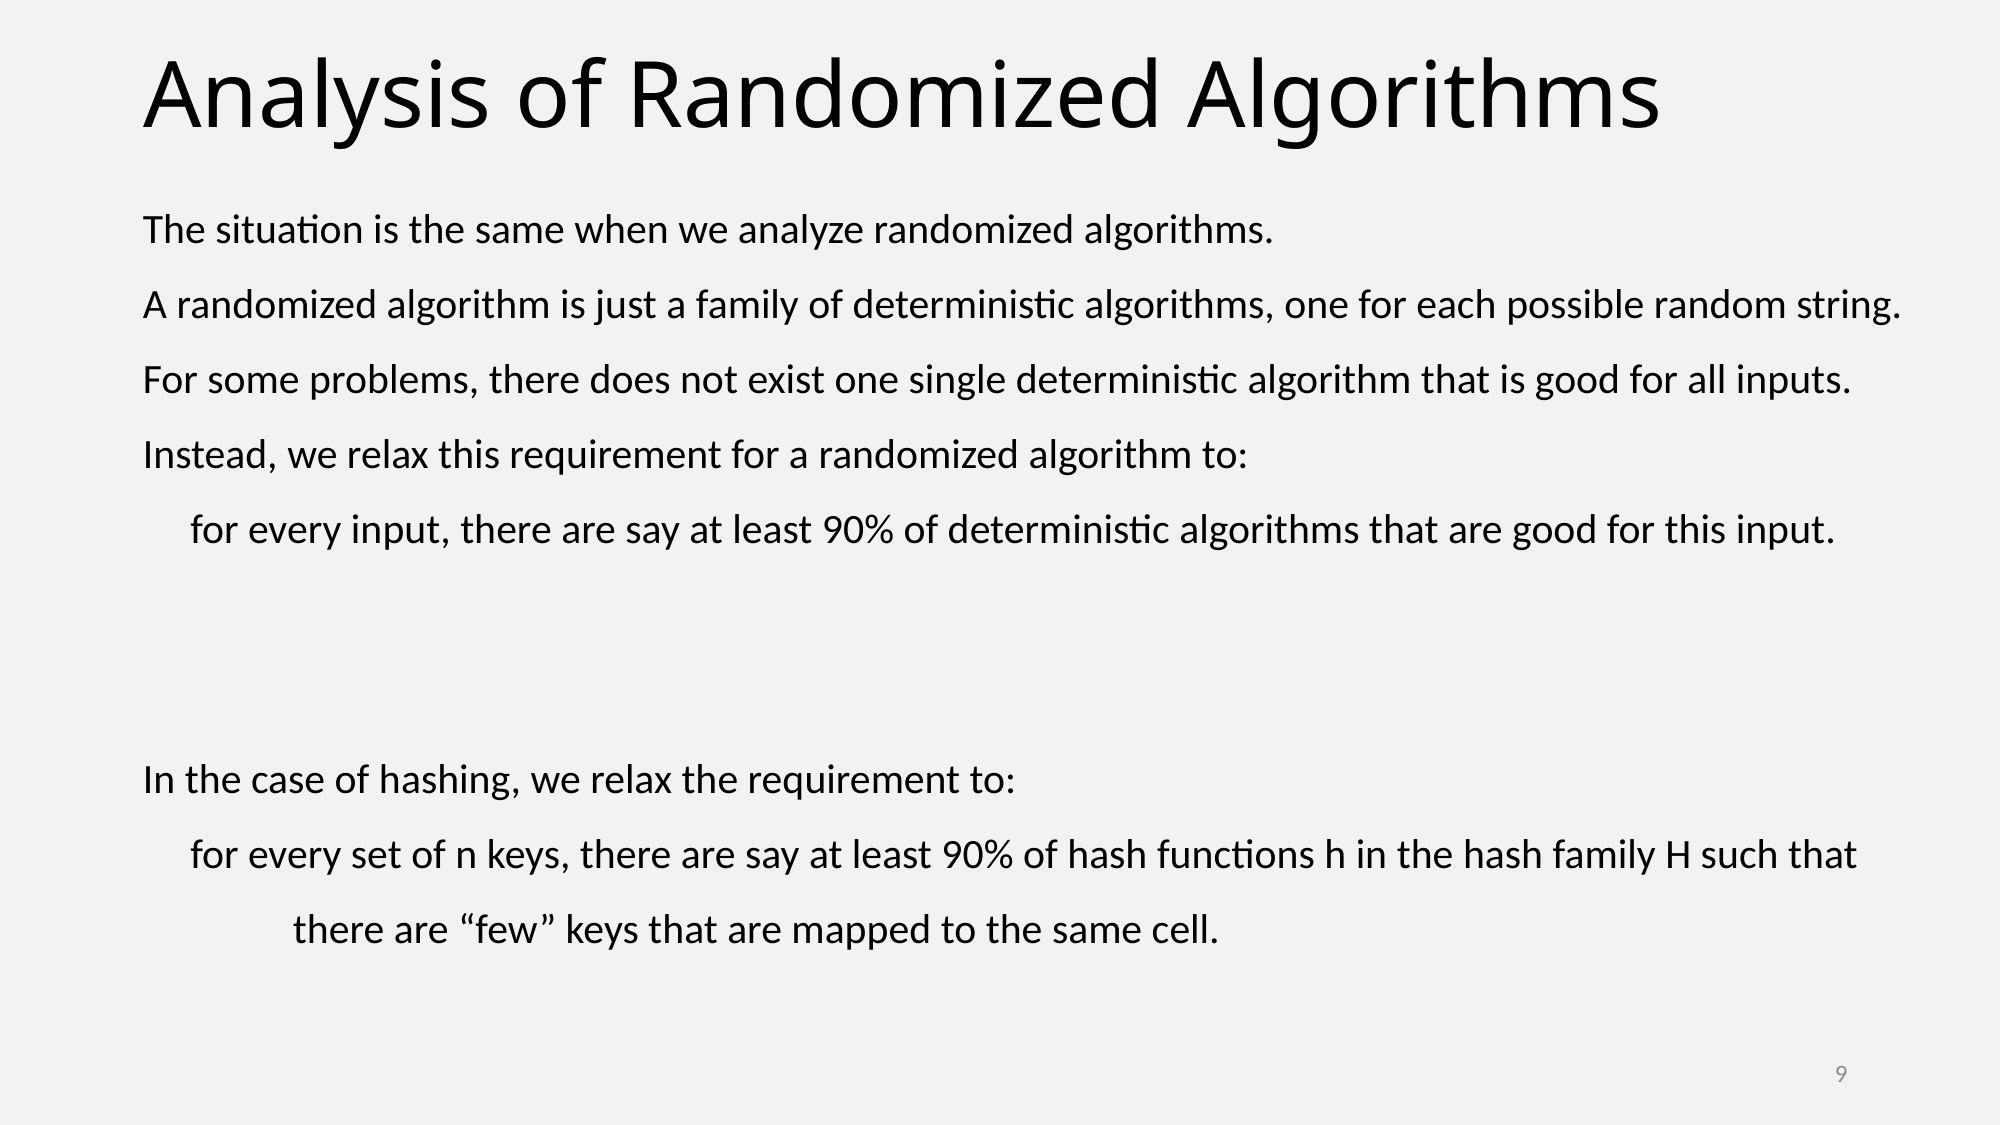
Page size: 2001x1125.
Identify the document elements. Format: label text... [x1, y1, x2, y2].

title Analysis of Randomized Algorithms [128, 17, 1854, 179]
text_box The situation is the same when we analyze randomized algorithms. A randomized algorithm is just a family of deterministic algorithms, one for each possible random string. For some problems, there does not exist one single deterministic algorithm that is good for all inputs. Instead, we relax this requirement for a randomized algorithm to: for every input, there are say at least 90% of deterministic algorithms that are good for this input. In the case of hashing, we relax the requirement to: for every set of n keys, there are say at least 90% of hash functions h in the hash family H such that there are “few” keys that are mapped to the same cell. [128, 194, 1929, 960]
slide_number 9 [1412, 1042, 1863, 1103]
